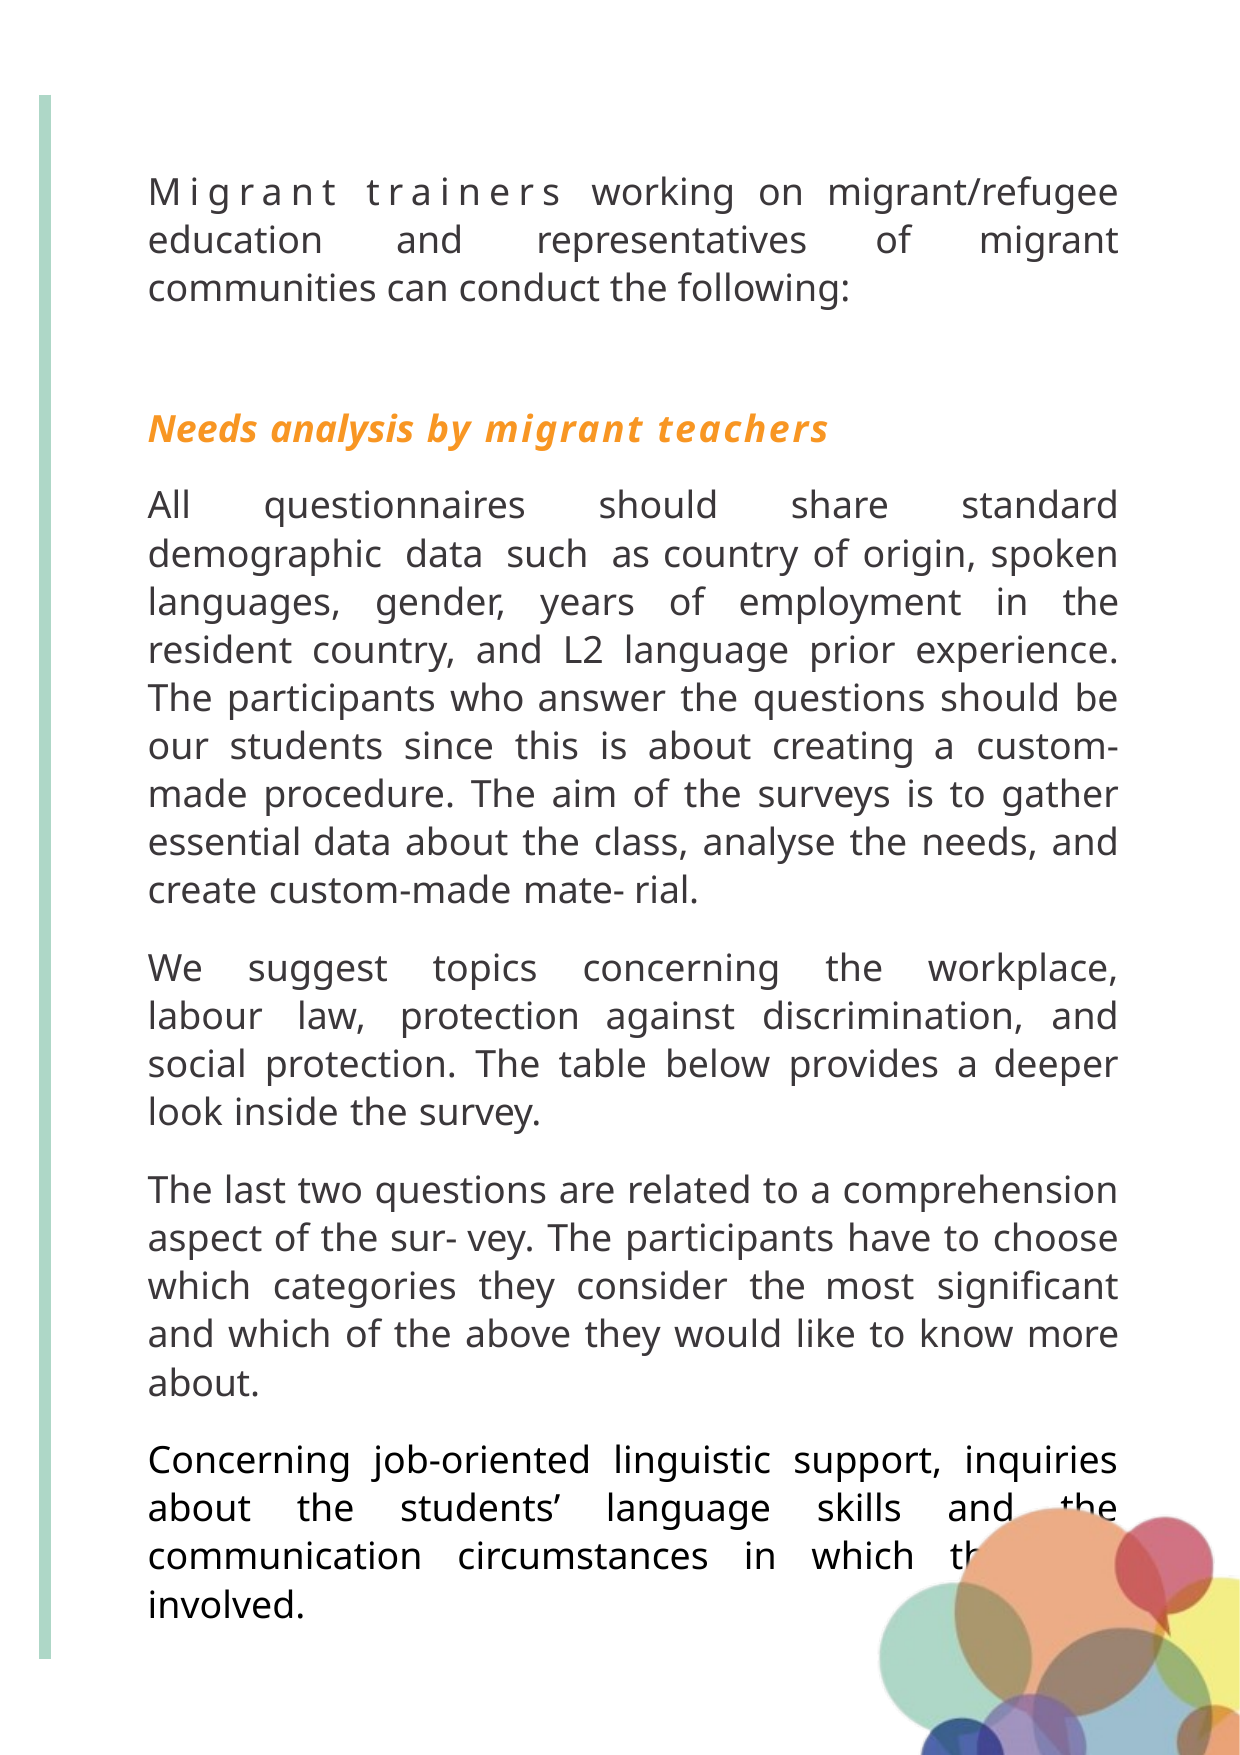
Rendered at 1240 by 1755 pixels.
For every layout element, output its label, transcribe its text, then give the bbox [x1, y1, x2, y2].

text_box Migrant trainers working on migrant/refugee education and representatives of migrant communities can conduct the following: Needs analysis by migrant teachers All questionnaires should share standard demographic data such as country of origin, spoken languages, gender, years of employment in the resident country, and L2 language prior experience. The participants who answer the questions should be our students since this is about creating a custom-made procedure. The aim of the surveys is to gather essential data about the class, analyse the needs, and create custom-made mate- rial. We suggest topics concerning the workplace, labour law, protection against discrimination, and social protection. The table below provides a deeper look inside the survey. The last two questions are related to a comprehension aspect of the sur- vey. The participants have to choose which categories they consider the most significant and which of the above they would like to know more about. Concerning job-oriented linguistic support, inquiries about the students’ language skills and the communication circumstances in which they are involved. [145, 162, 1120, 1626]
picture [739, 1490, 1240, 1755]
